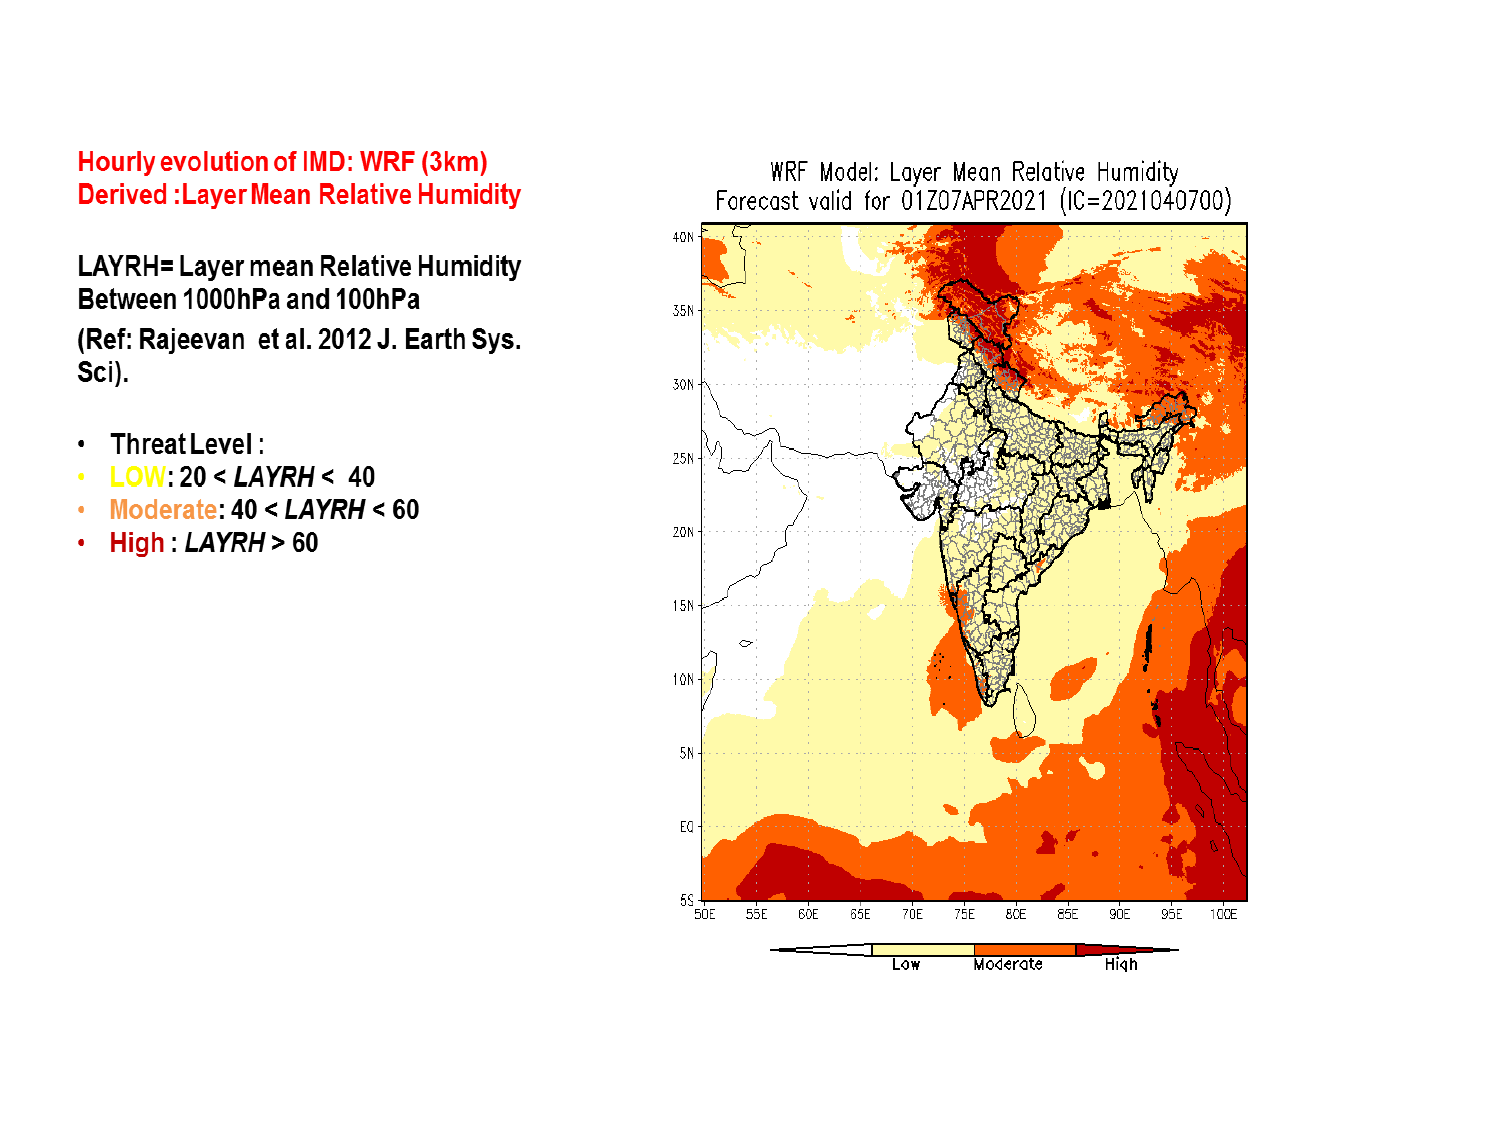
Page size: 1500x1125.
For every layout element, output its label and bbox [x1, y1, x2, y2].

picture [74, 149, 1426, 976]
